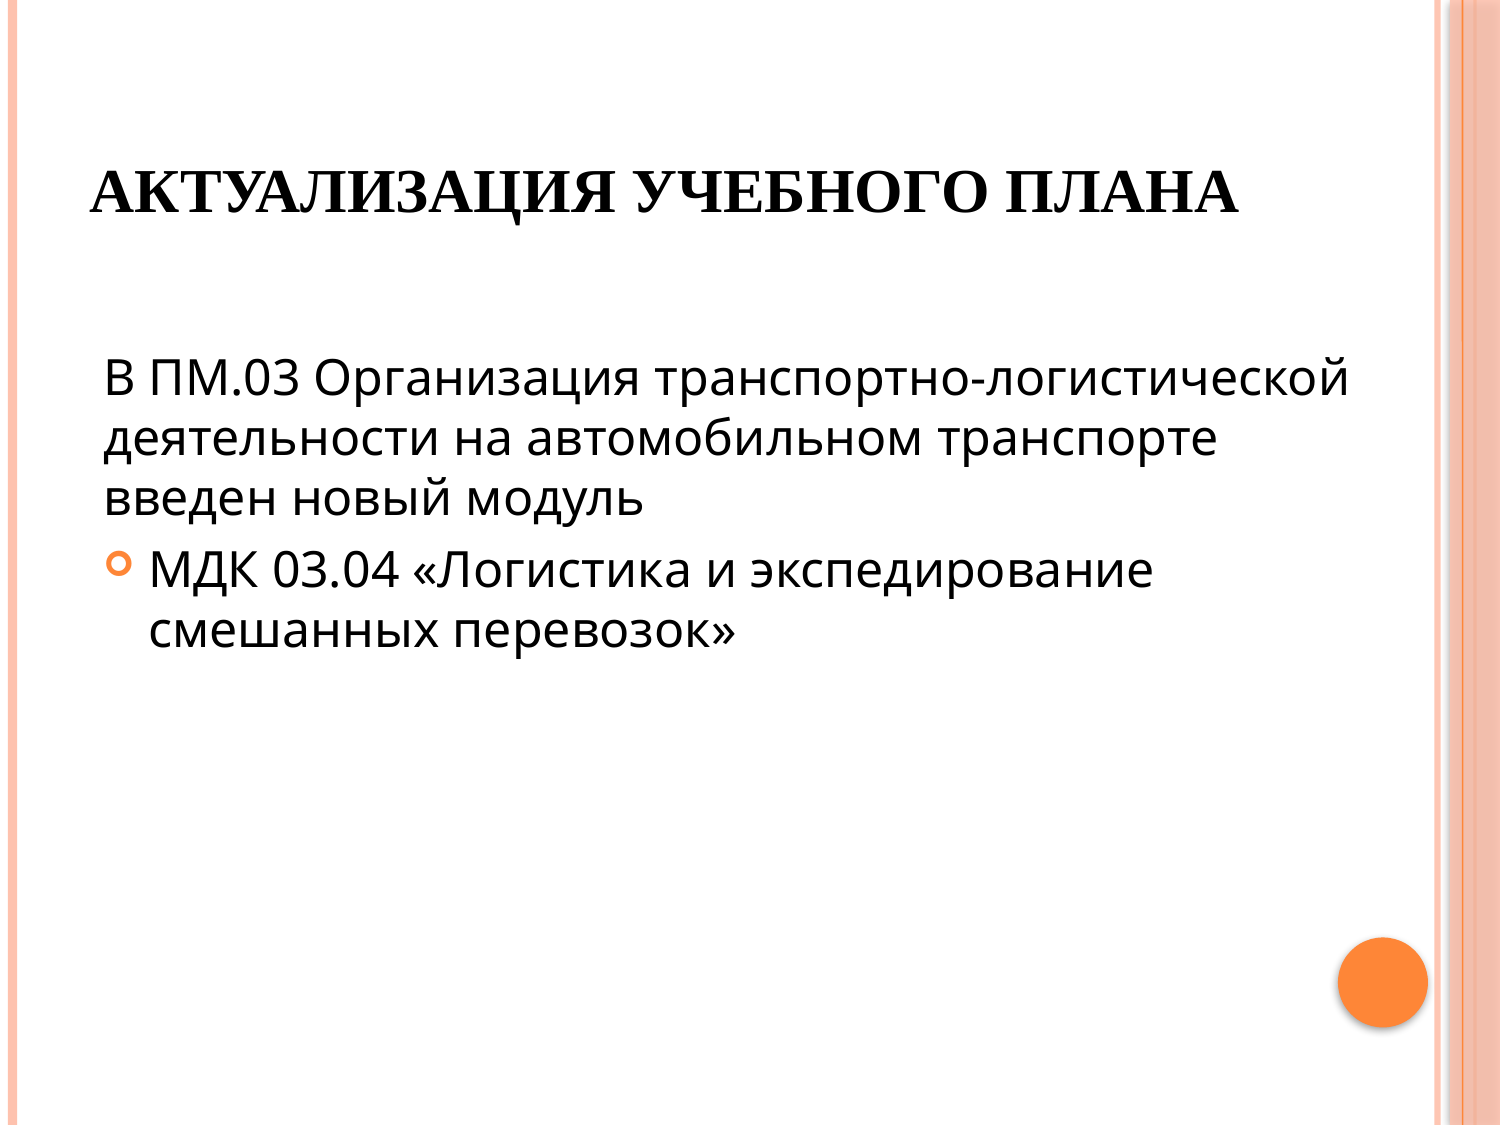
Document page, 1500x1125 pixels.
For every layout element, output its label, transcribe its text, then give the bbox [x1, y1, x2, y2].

title Актуализация учебного плана [75, 45, 1300, 233]
list В ПМ.03 Организация транспортно-логистической деятельности на автомобильном транспорте введен новый модуль МДК 03.04 «Логистика и экспедирование смешанных перевозок» [88, 338, 1366, 776]
